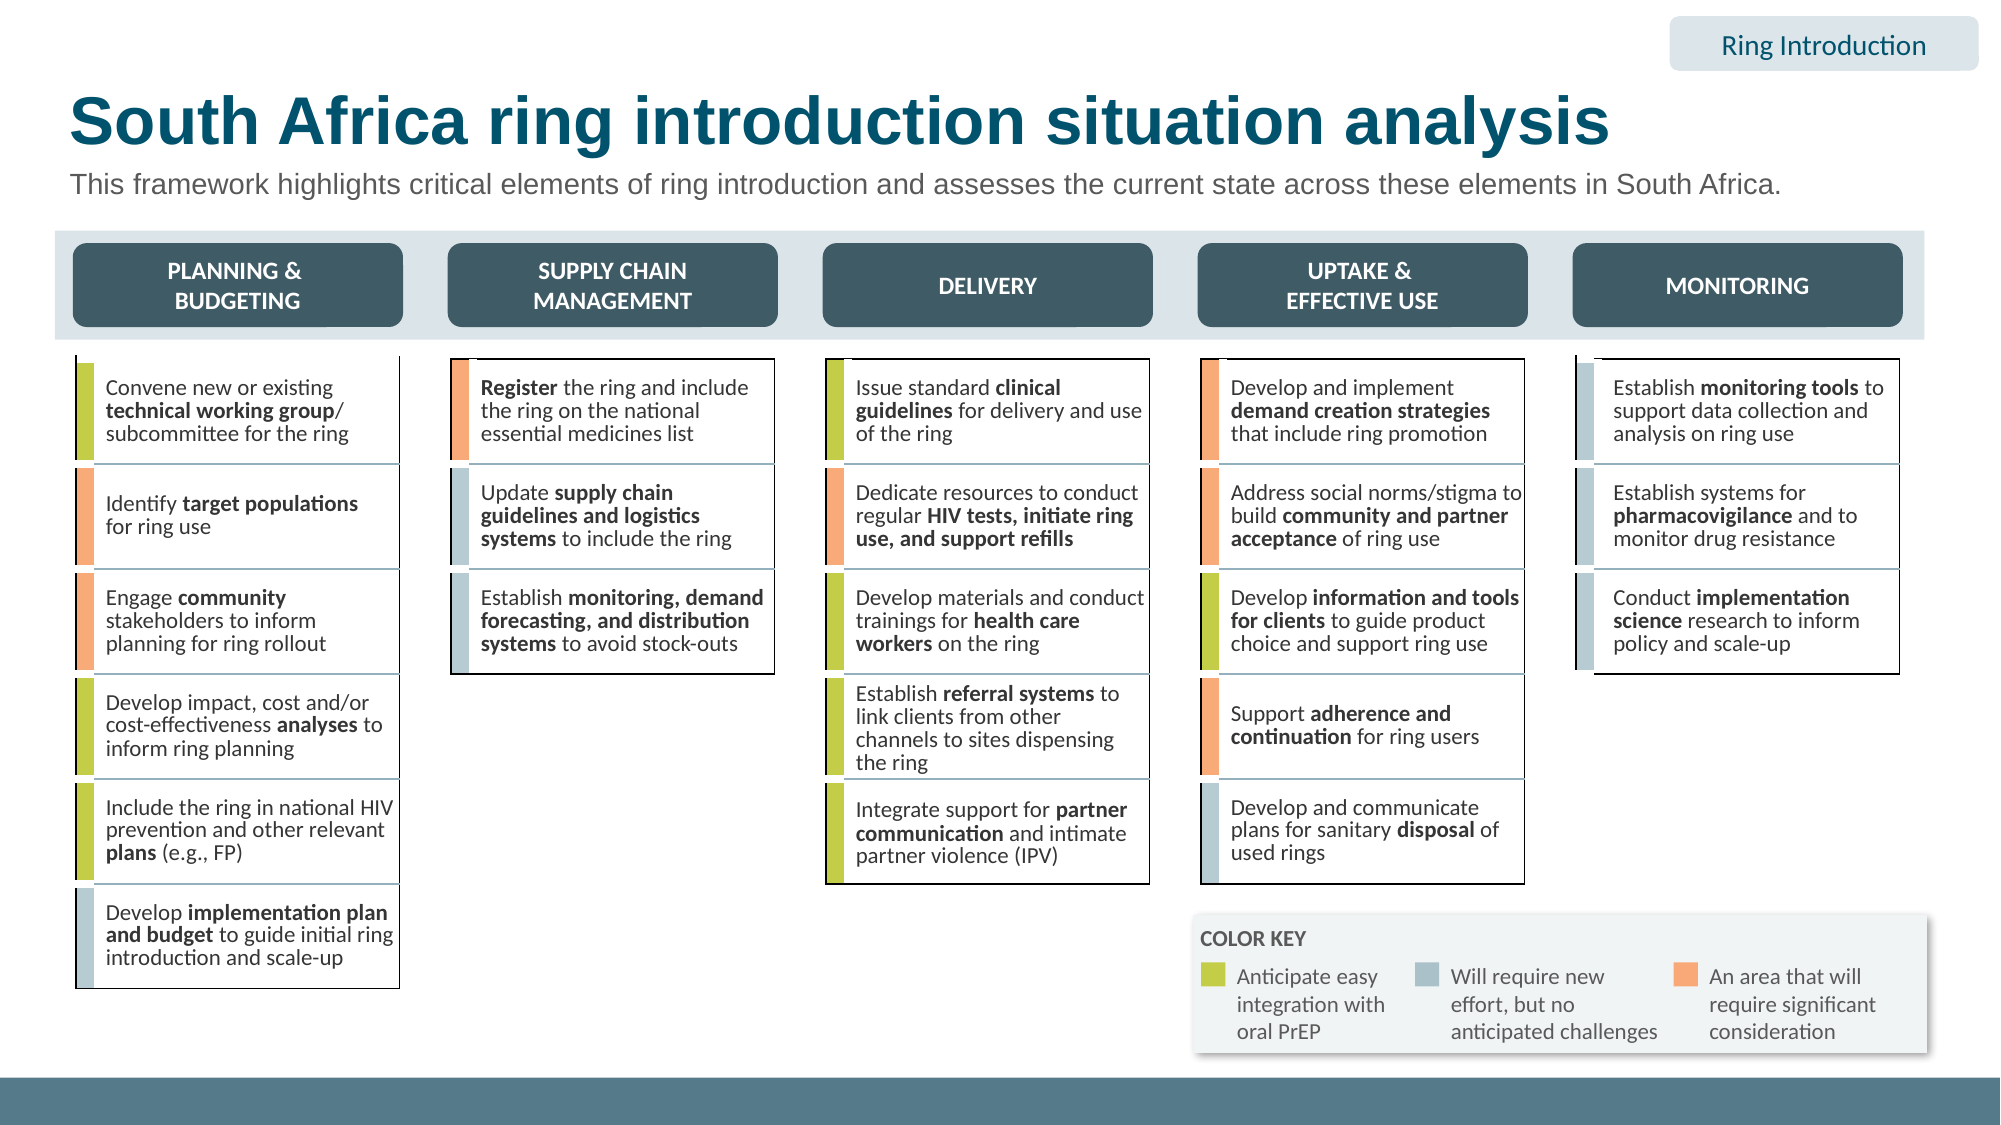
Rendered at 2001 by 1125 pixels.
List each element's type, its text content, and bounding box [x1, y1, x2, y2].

table_cell [77, 678, 94, 775]
table_cell Develop implementation plan and budget to guide initial ring introduction and scale-up [103, 885, 399, 988]
table_cell Establish referral systems to link clients from other channels to sites dispensing the ring [852, 675, 1149, 778]
table_cell [1202, 678, 1219, 775]
table_cell [827, 468, 844, 565]
table_header [452, 360, 469, 460]
table_cell Develop materials and conduct trainings for health care workers on the ring [852, 570, 1149, 673]
table_header [77, 363, 94, 460]
table_header Establish monitoring tools to support data collection and analysis on ring use [1602, 360, 1899, 463]
table_cell [1202, 573, 1219, 670]
table_cell [77, 468, 94, 565]
table_header [827, 360, 844, 460]
text_box [54, 230, 1925, 340]
table_cell Support adherence and continuation for ring users [1227, 675, 1524, 778]
table_cell Update supply chain guidelines and logistics systems to include the ring [477, 465, 774, 568]
table_cell Conduct implementation science research to inform policy and scale-up [1602, 570, 1899, 673]
text_box DELIVERY [822, 243, 1153, 328]
table_cell [1202, 468, 1219, 565]
table_cell Address social norms/stigma to build community and partner acceptance of ring use [1227, 465, 1524, 568]
table_header Convene new or existing technical working group/ subcommittee for the ring [103, 362, 399, 463]
table_cell [827, 573, 844, 670]
table_cell [452, 468, 469, 565]
text_box MONITORING [1572, 243, 1903, 328]
table_cell [1577, 468, 1594, 565]
table_cell [77, 888, 94, 988]
table_cell Develop information and tools for clients to guide product choice and support ring use [1227, 570, 1524, 673]
table_cell Integrate support for partner communication and intimate partner violence (IPV) [852, 780, 1149, 883]
table_cell Include the ring in national HIV prevention and other relevant plans (e.g., FP) [103, 780, 399, 883]
table_cell [452, 573, 469, 673]
table_header [1577, 363, 1594, 460]
table_header Register the ring and include the ring on the national essential medicines list [477, 360, 774, 463]
table_cell Develop and communicate plans for sanitary disposal of used rings [1227, 780, 1524, 883]
table_cell [77, 573, 94, 670]
table_cell Dedicate resources to conduct regular HIV tests, initiate ring use, and support refills [852, 465, 1149, 568]
text_box Ring Introduction [1669, 16, 1979, 71]
text_box PLANNING & BUDGETING [72, 243, 404, 328]
table_cell Establish monitoring, demand forecasting, and distribution systems to avoid stock-outs [477, 570, 774, 673]
text_box This framework highlights critical elements of ring introduction and assesses the current state across these elements in South Africa. [53, 142, 1926, 223]
table_cell Establish systems for pharmacovigilance and to monitor drug resistance [1602, 465, 1899, 568]
table_header Issue standard clinical guidelines for delivery and use of the ring [852, 360, 1149, 463]
table_cell [1577, 573, 1594, 670]
table_cell [827, 678, 844, 775]
table_cell Identify target populations for ring use [103, 465, 399, 568]
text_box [1185, 914, 1960, 1054]
table_cell [827, 783, 844, 883]
table_header [1202, 360, 1219, 460]
table_cell [1202, 783, 1219, 883]
table_header Develop and implement demand creation strategies that include ring promotion [1227, 360, 1524, 463]
text_box UPTAKE & EFFECTIVE USE [1197, 243, 1528, 328]
table_cell Engage community stakeholders to inform planning for ring rollout [103, 570, 399, 673]
text_box SUPPLY CHAIN MANAGEMENT [447, 243, 778, 328]
table_cell Develop impact, cost and/or cost-effectiveness analyses to inform ring planning [103, 675, 399, 778]
table_cell [77, 783, 94, 880]
title South Africa ring introduction situation analysis [54, 35, 1925, 142]
